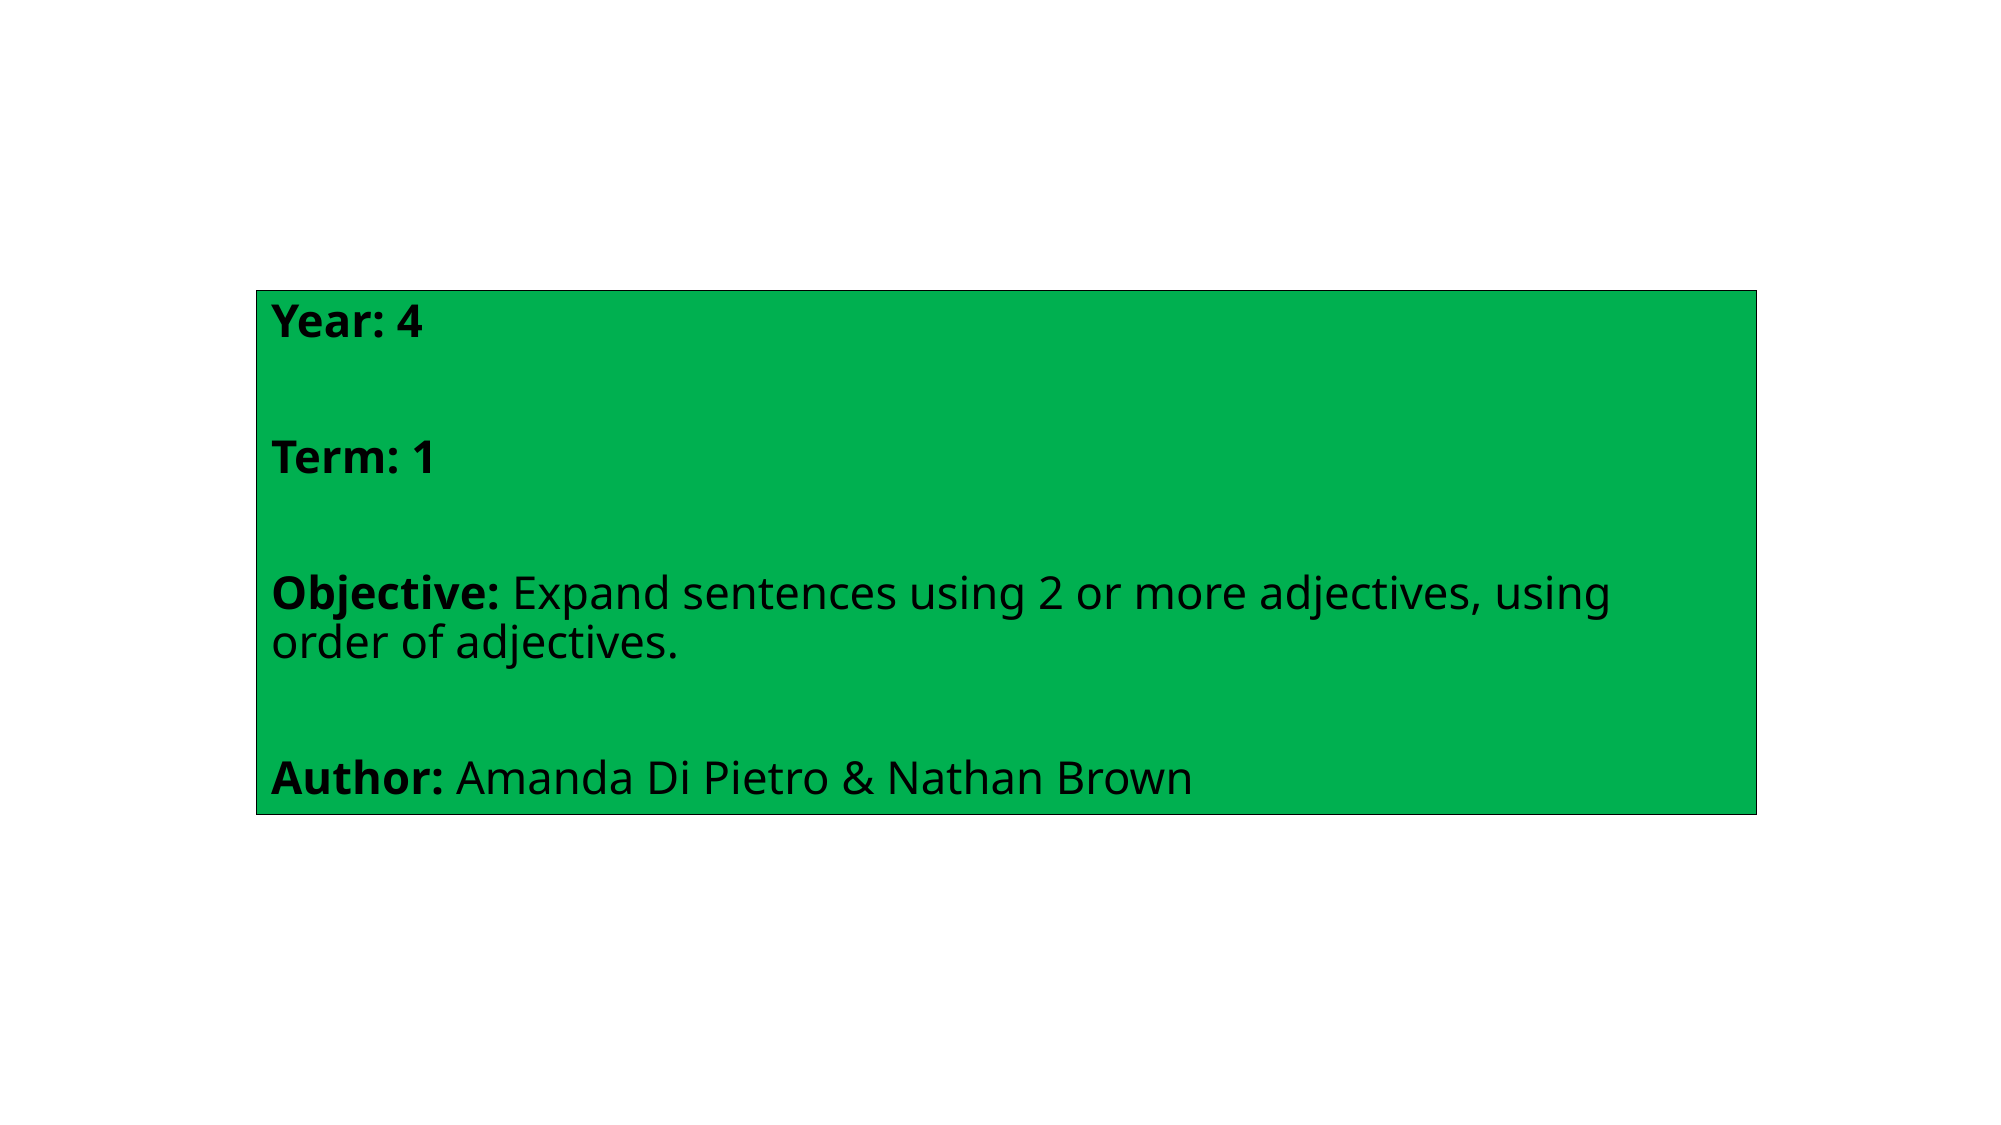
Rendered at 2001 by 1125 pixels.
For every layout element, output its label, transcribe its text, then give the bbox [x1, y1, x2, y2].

subtitle Year: 4 Term: 1 Objective: Expand sentences using 2 or more adjectives, using order of adjectives. Author: Amanda Di Pietro & Nathan Brown [256, 290, 1757, 815]
